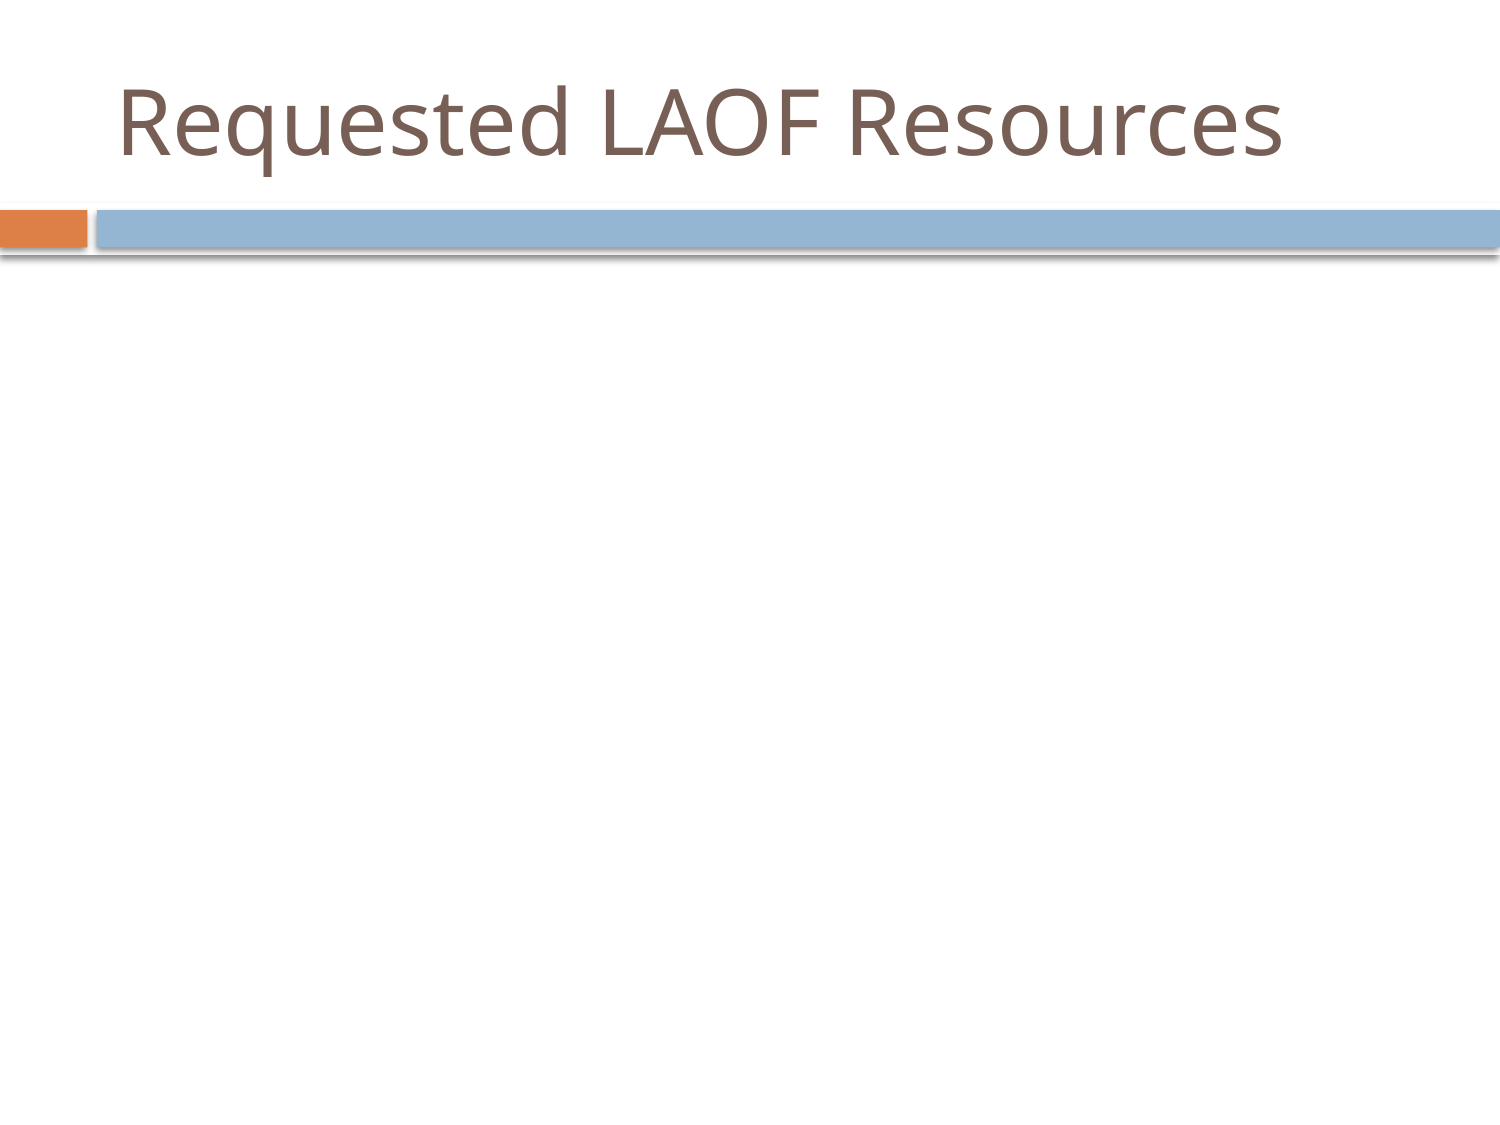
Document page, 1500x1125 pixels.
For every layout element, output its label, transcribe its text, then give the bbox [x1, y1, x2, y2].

title Requested LAOF Resources [100, 37, 1438, 200]
